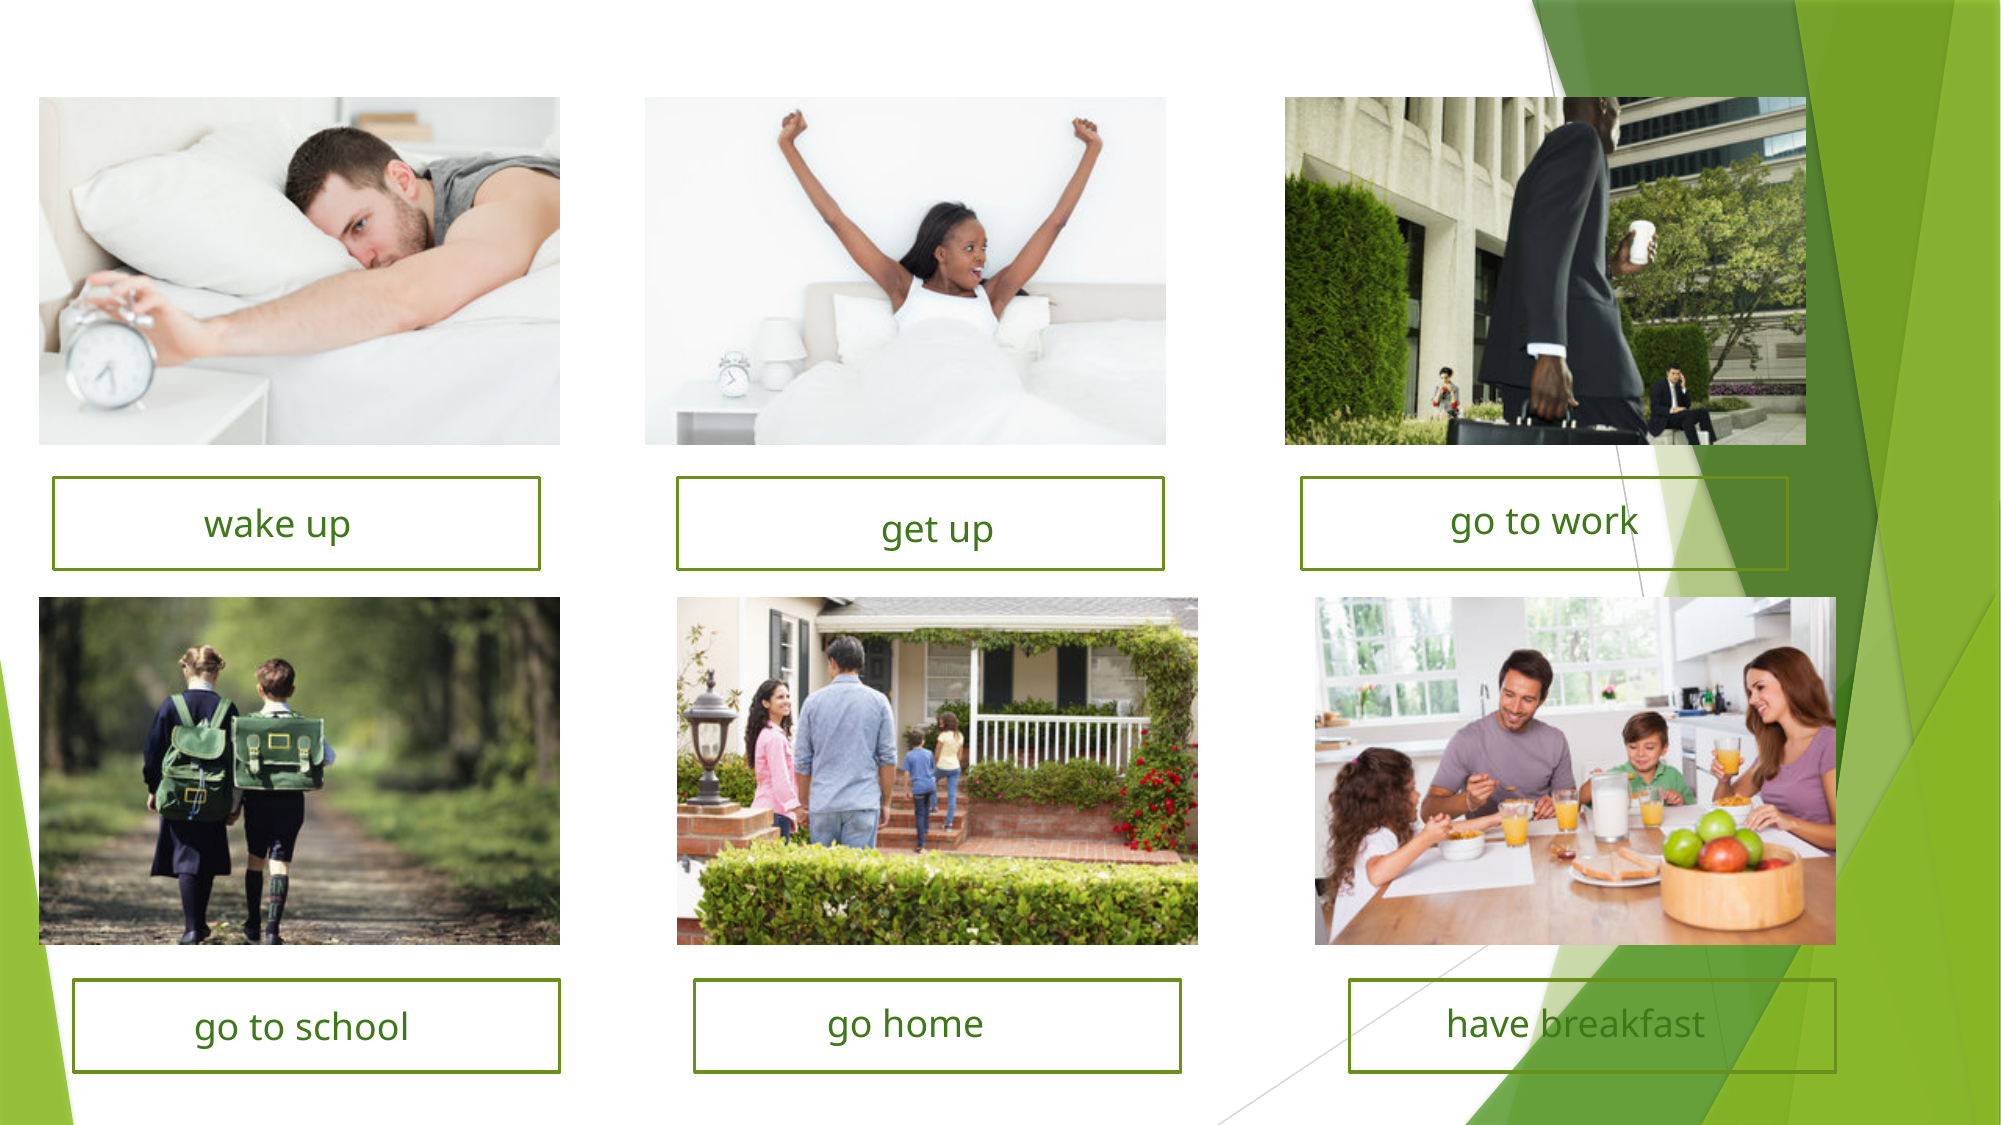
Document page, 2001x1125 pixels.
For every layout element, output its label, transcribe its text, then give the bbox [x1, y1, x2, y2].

text_box get up [866, 497, 1010, 558]
picture [38, 97, 561, 446]
picture [1314, 597, 1837, 946]
text_box [676, 476, 1165, 571]
text_box [72, 978, 561, 1074]
text_box wake up [189, 492, 367, 553]
picture [677, 597, 1199, 946]
text_box go to work [1435, 489, 1655, 549]
text_box [1348, 978, 1837, 1074]
text_box go home [812, 993, 1000, 1053]
text_box [52, 476, 541, 571]
text_box go to school [179, 995, 425, 1056]
picture [644, 97, 1167, 446]
picture [38, 597, 561, 946]
picture [1284, 97, 1807, 446]
text_box [693, 978, 1182, 1074]
text_box [1300, 476, 1789, 571]
text_box have breakfast [1431, 993, 1721, 1053]
